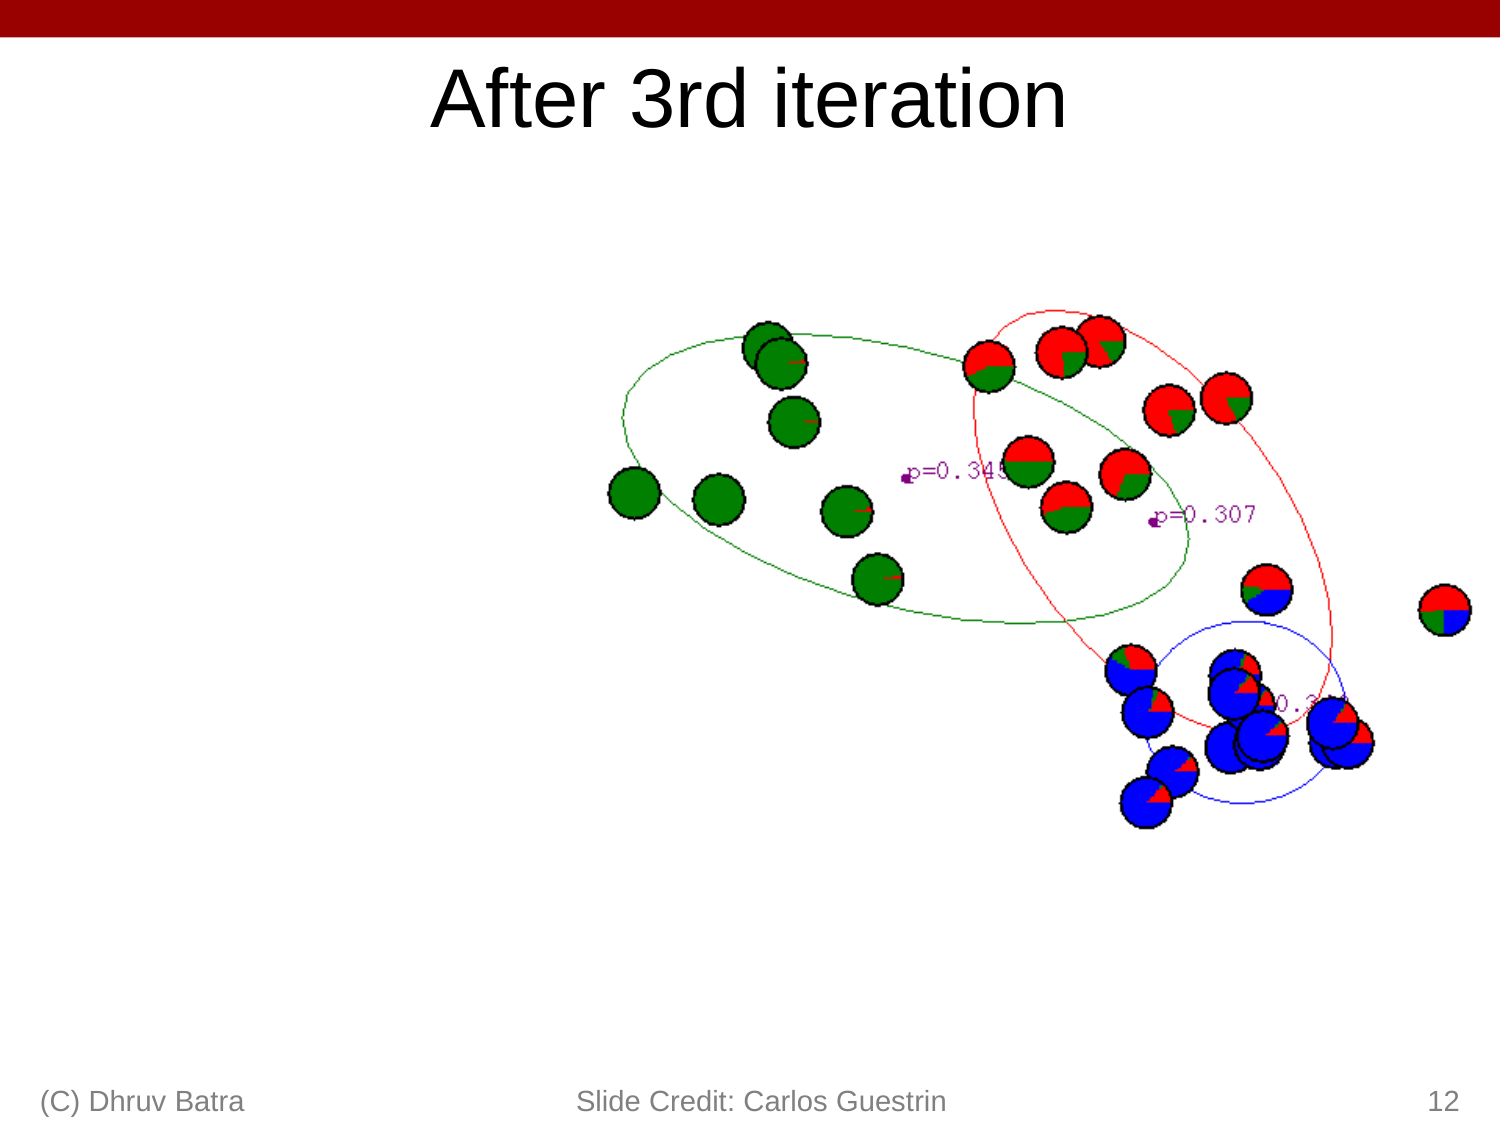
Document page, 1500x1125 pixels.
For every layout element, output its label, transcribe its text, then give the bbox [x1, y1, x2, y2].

footer (C) Dhruv Batra [24, 1049, 501, 1125]
title After 3rd iteration [112, 37, 1388, 151]
slide_number 12 [1162, 1074, 1476, 1125]
text_box Slide Credit: Carlos Guestrin [524, 1074, 963, 1125]
picture [512, 74, 1500, 1065]
